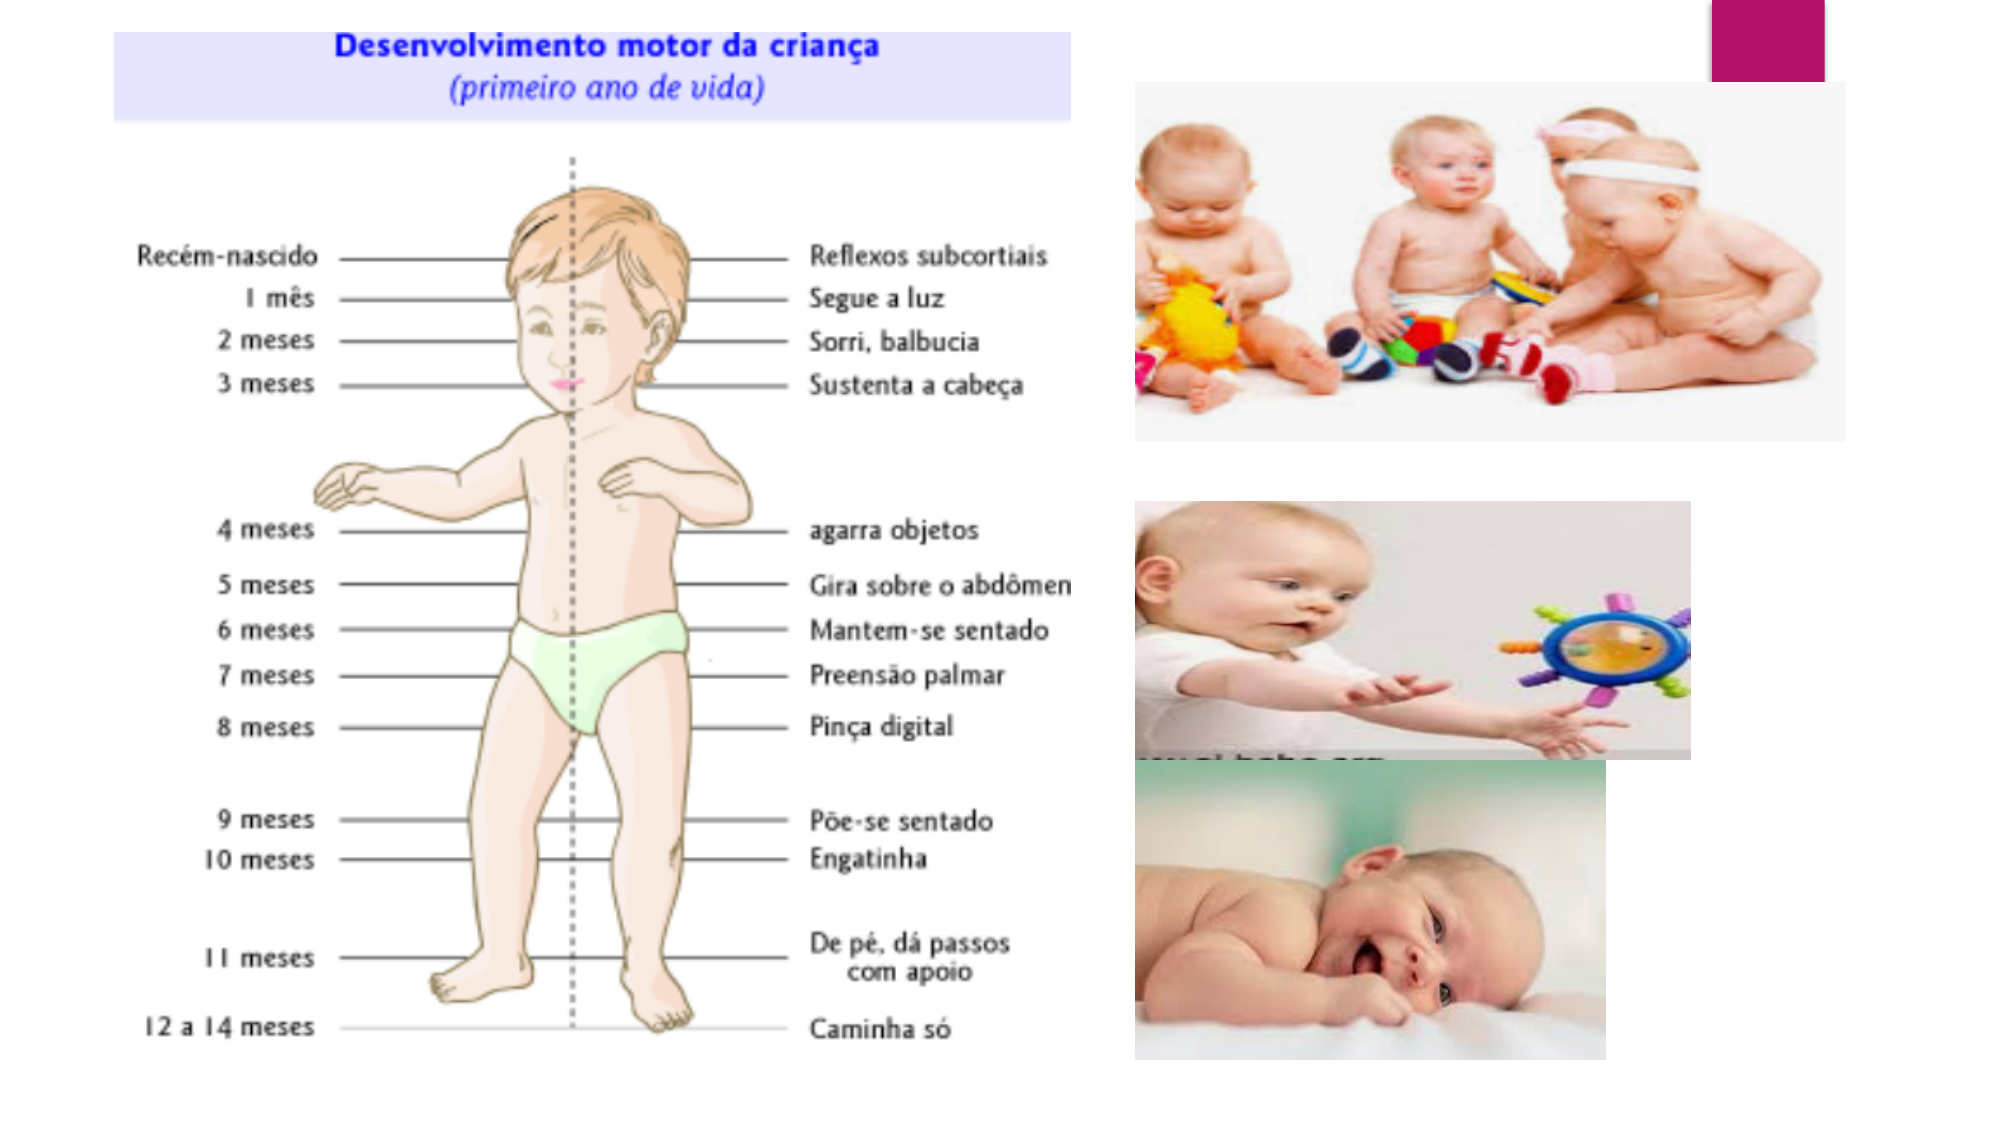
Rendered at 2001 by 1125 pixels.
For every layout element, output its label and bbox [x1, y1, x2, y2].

picture [1135, 82, 1846, 442]
picture [1135, 501, 1691, 1061]
picture [62, 32, 1071, 1091]
